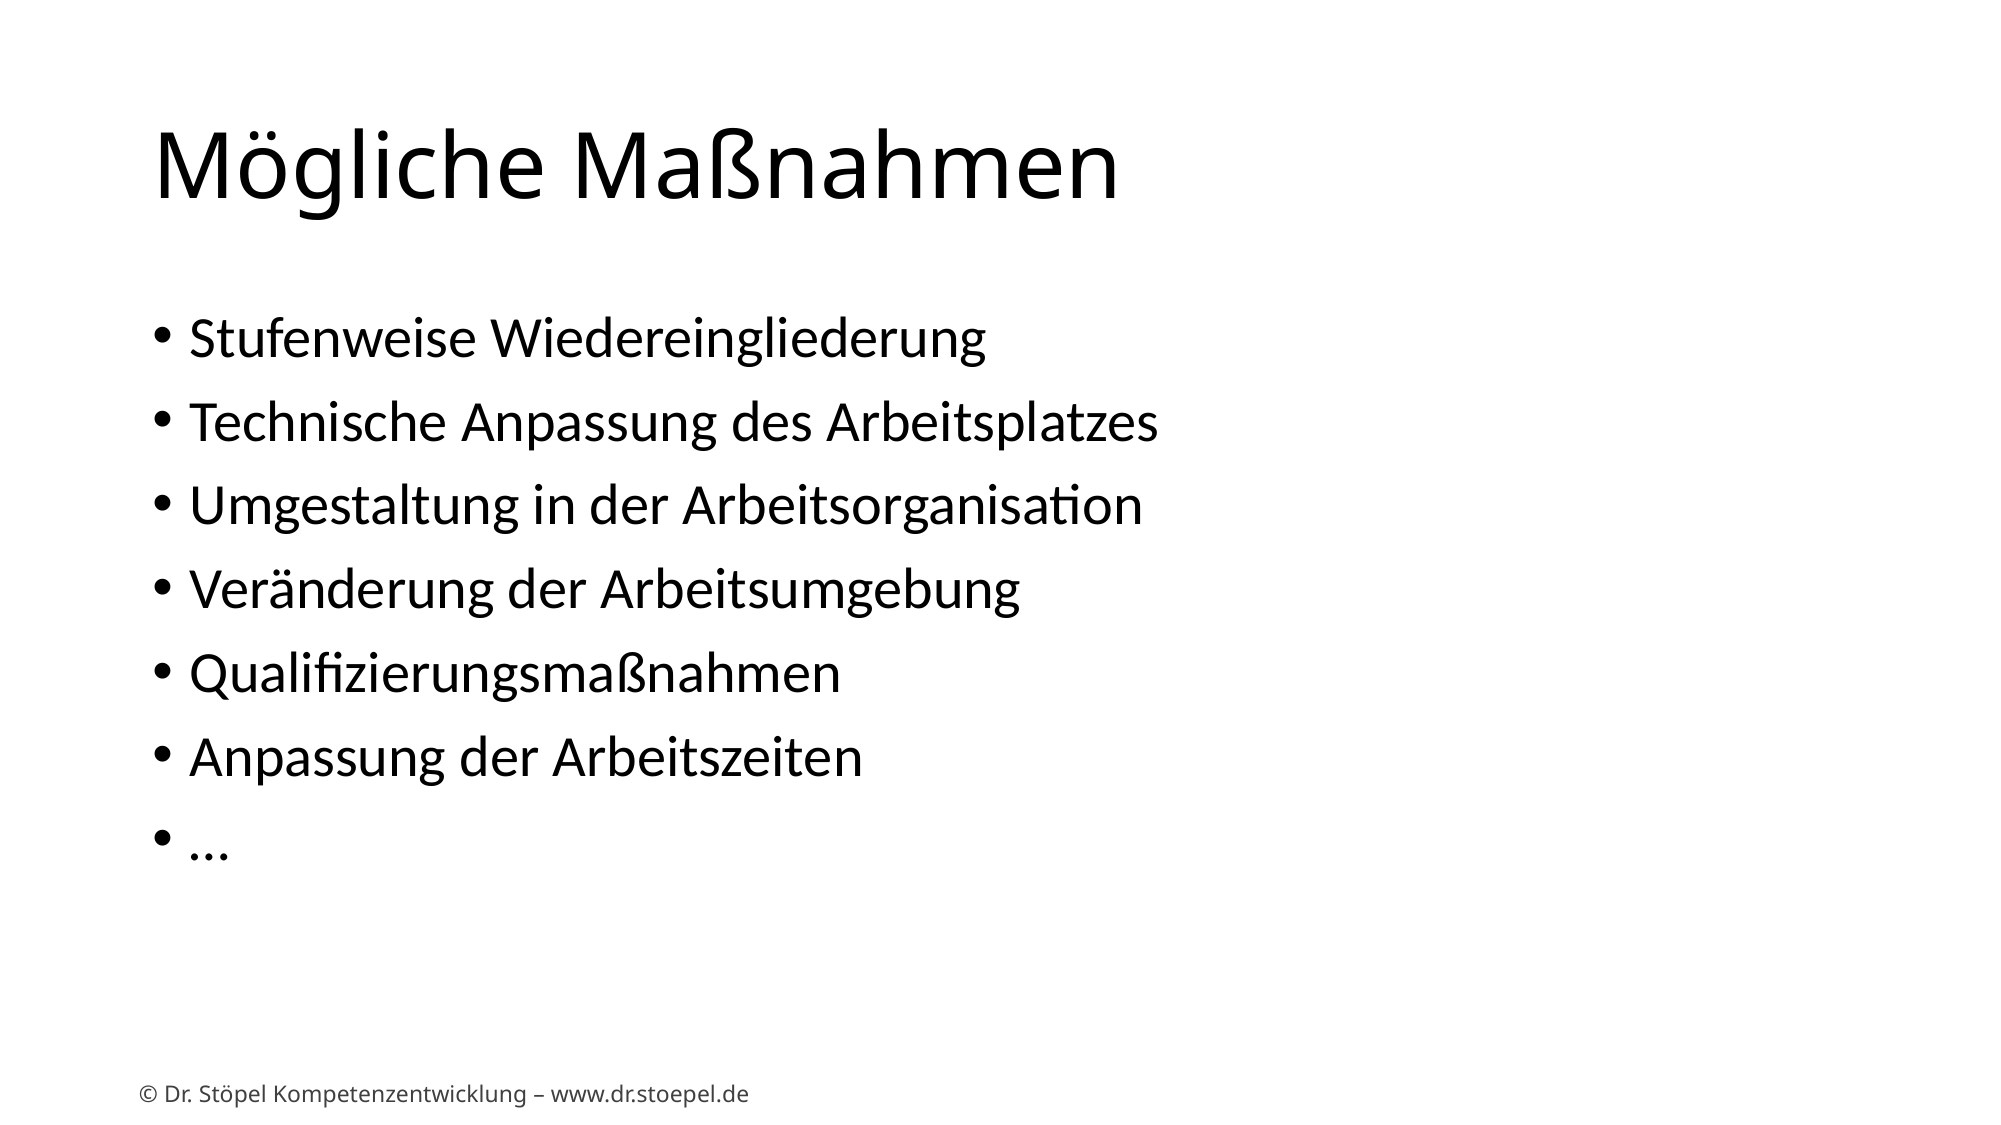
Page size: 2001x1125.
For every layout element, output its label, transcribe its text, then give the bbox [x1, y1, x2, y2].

list Stufenweise Wiedereingliederung Technische Anpassung des Arbeitsplatzes Umgestaltung in der Arbeitsorganisation Veränderung der Arbeitsumgebung Qualifizierungsmaßnahmen Anpassung der Arbeitszeiten … [137, 299, 1863, 1014]
title Mögliche Maßnahmen [137, 59, 1863, 278]
